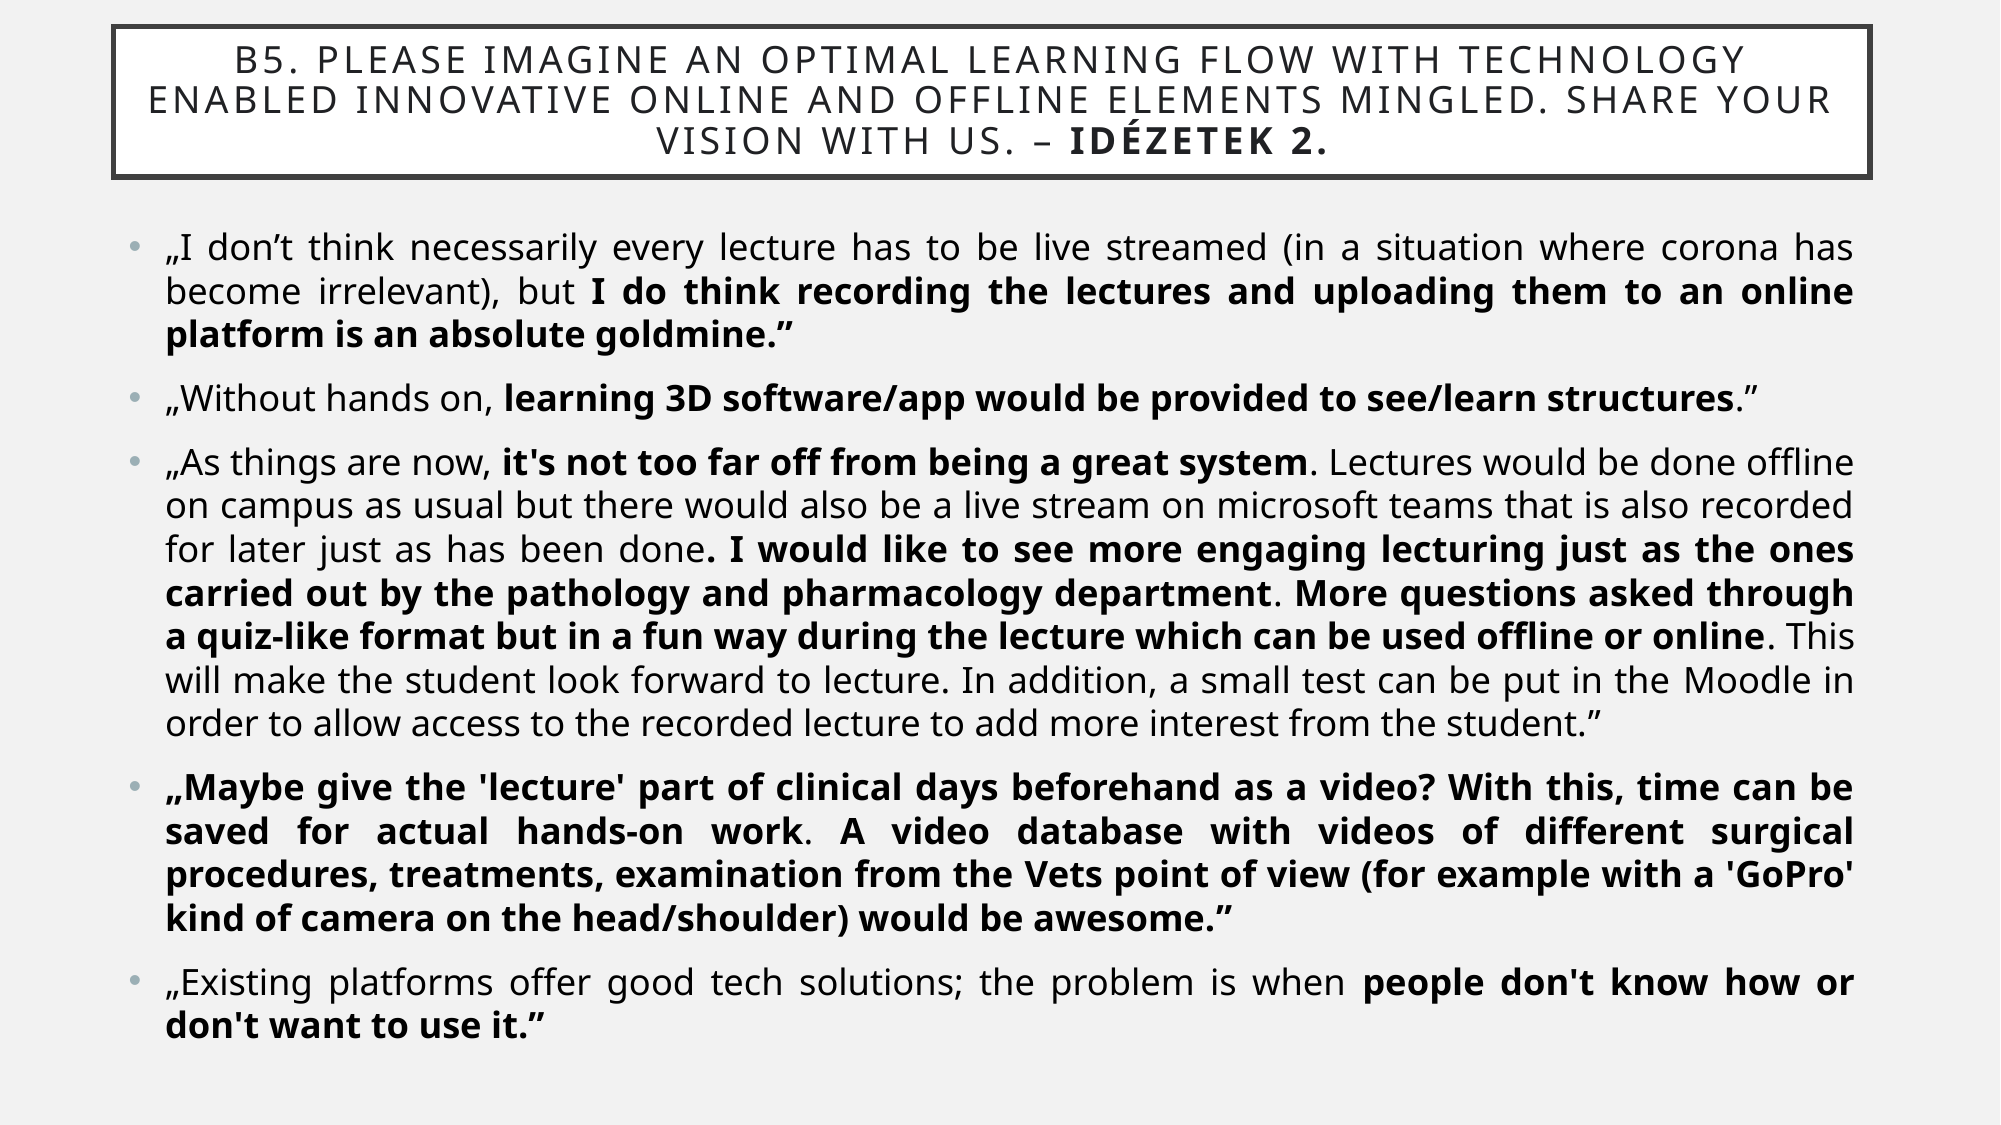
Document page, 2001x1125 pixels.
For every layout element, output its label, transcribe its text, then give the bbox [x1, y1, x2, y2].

text_box B5. Please imagine an optimal learning flow with technology enabled innovative online and offline elements mingled. Share your vision with us. – IDÉZETEK 2. [113, 26, 1871, 177]
list „I don’t think necessarily every lecture has to be live streamed (in a situation where corona has become irrelevant), but I do think recording the lectures and uploading them to an online platform is an absolute goldmine.” „Without hands on, learning 3D software/app would be provided to see/learn structures.” „As things are now, it's not too far off from being a great system. Lectures would be done offline on campus as usual but there would also be a live stream on microsoft teams that is also recorded for later just as has been done. I would like to see more engaging lecturing just as the ones carried out by the pathology and pharmacology department. More questions asked through a quiz-like format but in a fun way during the lecture which can be used offline or online. This will make the student look forward to lecture. In addition, a small test can be put in the Moodle in order to allow access to the recorded lecture to add more interest from the student.” „Maybe give the 'lecture' part of clinical days beforehand as a video? With this, time can be saved for actual hands-on work. A video database with videos of different surgical procedures, treatments, examination from the Vets point of view (for example with a 'GoPro' kind of camera on the head/shoulder) would be awesome.” „Existing platforms offer good tech solutions; the problem is when people don't know how or don't want to use it.” [113, 216, 1871, 1078]
